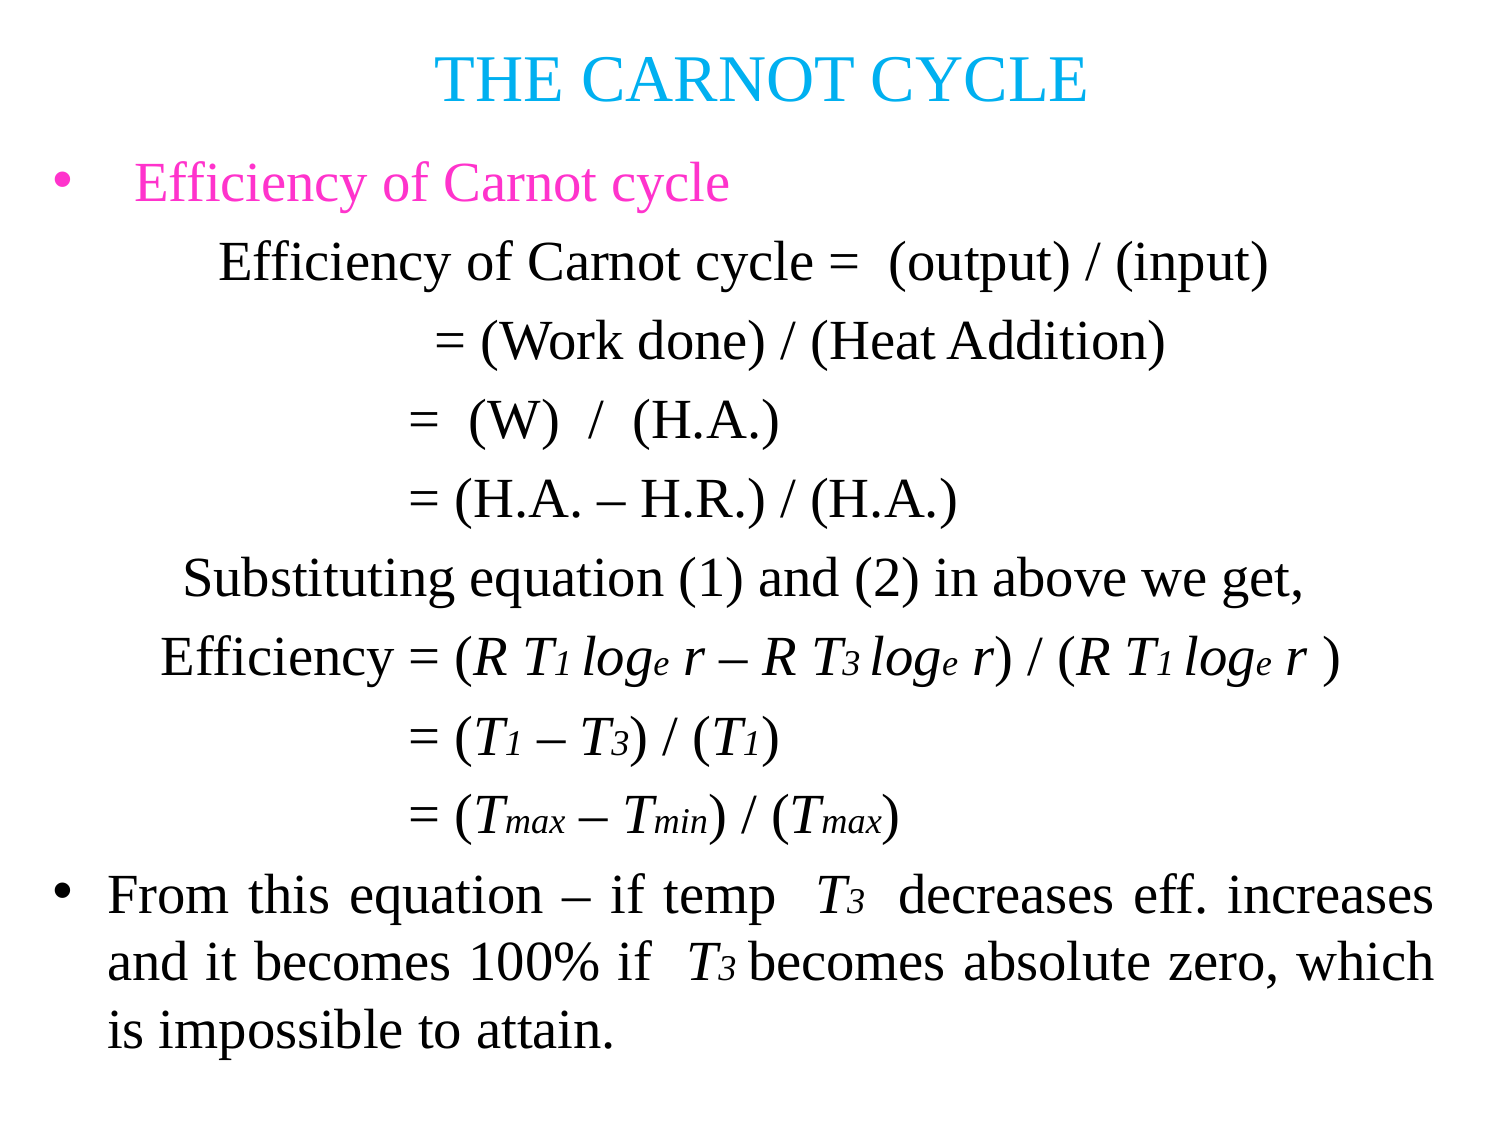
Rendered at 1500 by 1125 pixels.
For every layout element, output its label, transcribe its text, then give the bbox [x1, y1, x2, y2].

title THE CARNOT CYCLE [387, 24, 1138, 125]
list Efficiency of Carnot cycle Efficiency of Carnot cycle = (output) / (input) = (Work done) / (Heat Addition) = (W) / (H.A.) = (H.A. – H.R.) / (H.A.) Substituting equation (1) and (2) in above we get, Efficiency = (R T1 loge r – R T3 loge r) / (R T1 loge r ) = (T1 – T3) / (T1) = (Tmax – Tmin) / (Tmax) From this equation – if temp T3 decreases eff. increases and it becomes 100% if T3 becomes absolute zero, which is impossible to attain. [37, 137, 1450, 1075]
